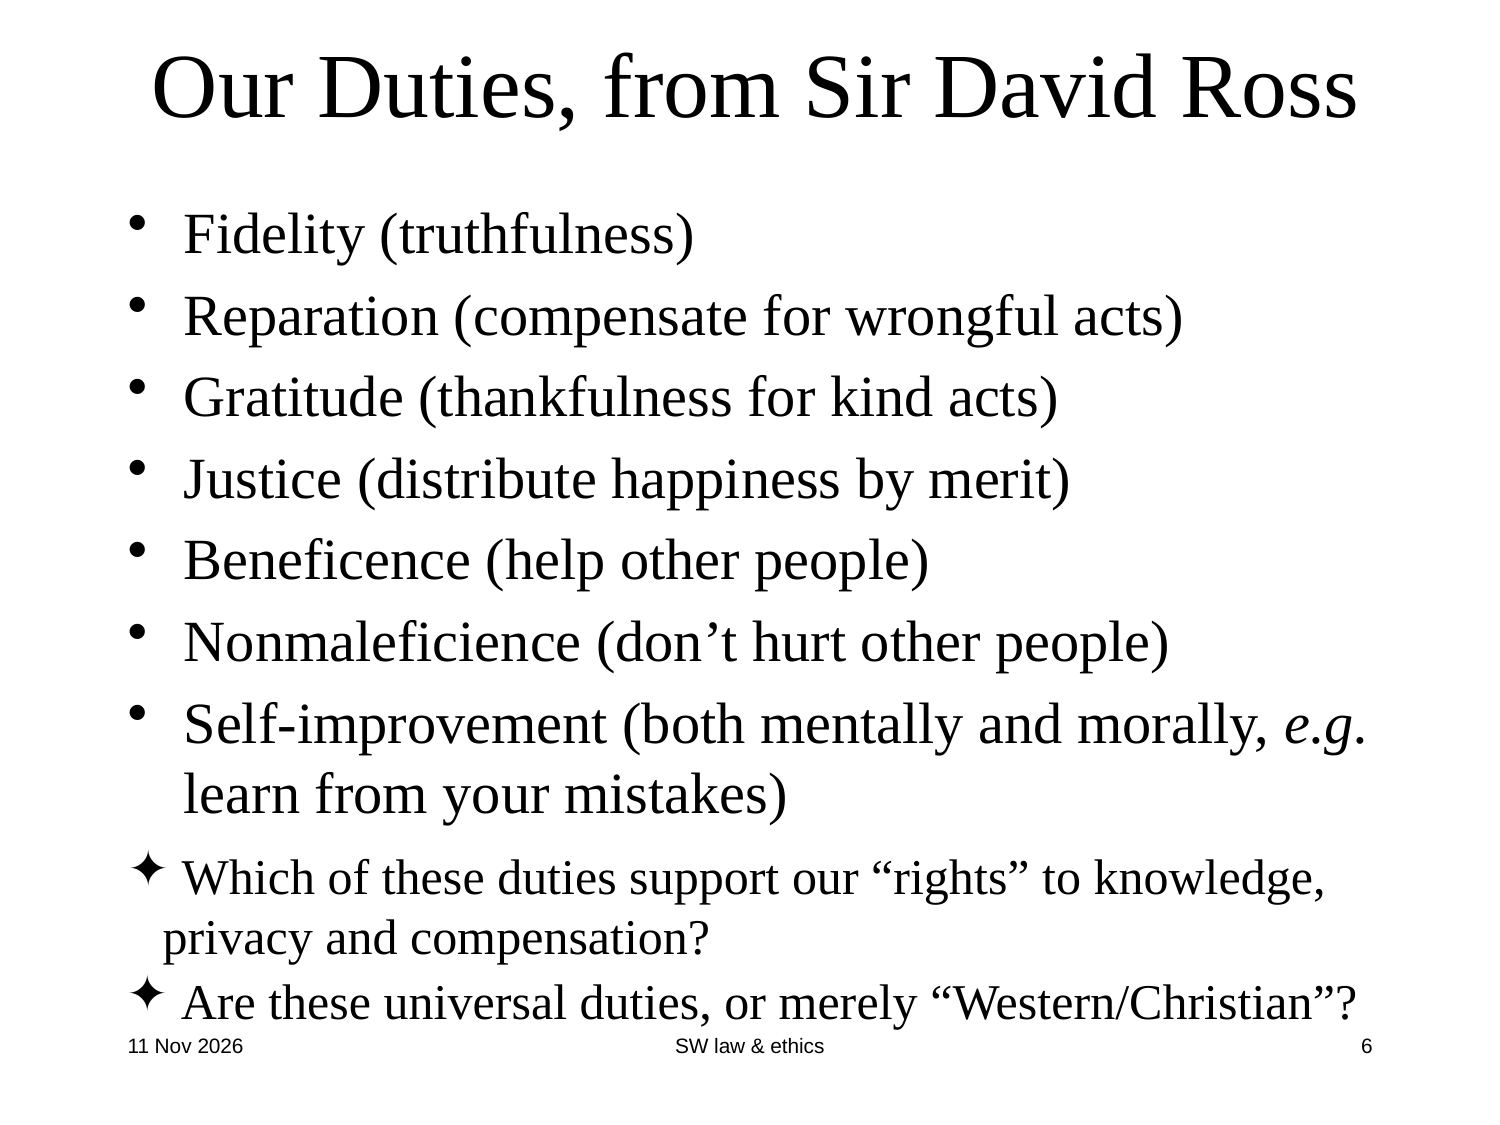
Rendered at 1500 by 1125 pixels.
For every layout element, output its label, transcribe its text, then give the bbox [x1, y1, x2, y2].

footer SW law & ethics [512, 1038, 988, 1101]
title Our Duties, from Sir David Ross [112, 12, 1400, 150]
slide_number 6 [1074, 1024, 1388, 1101]
text_box Which of these duties support our “rights” to knowledge, privacy and compensation? [112, 837, 1438, 973]
text_box Are these universal duties, or merely “Western/Christian”? [111, 962, 1374, 1038]
list Fidelity (truthfulness) Reparation (compensate for wrongful acts) Gratitude (thankfulness for kind acts) Justice (distribute happiness by merit) Beneficence (help other people) Nonmaleficience (don’t hurt other people) Self-improvement (both mentally and morally, e.g. learn from your mistakes) [112, 187, 1388, 837]
slide_number 31-Jul-19 [112, 1038, 426, 1101]
